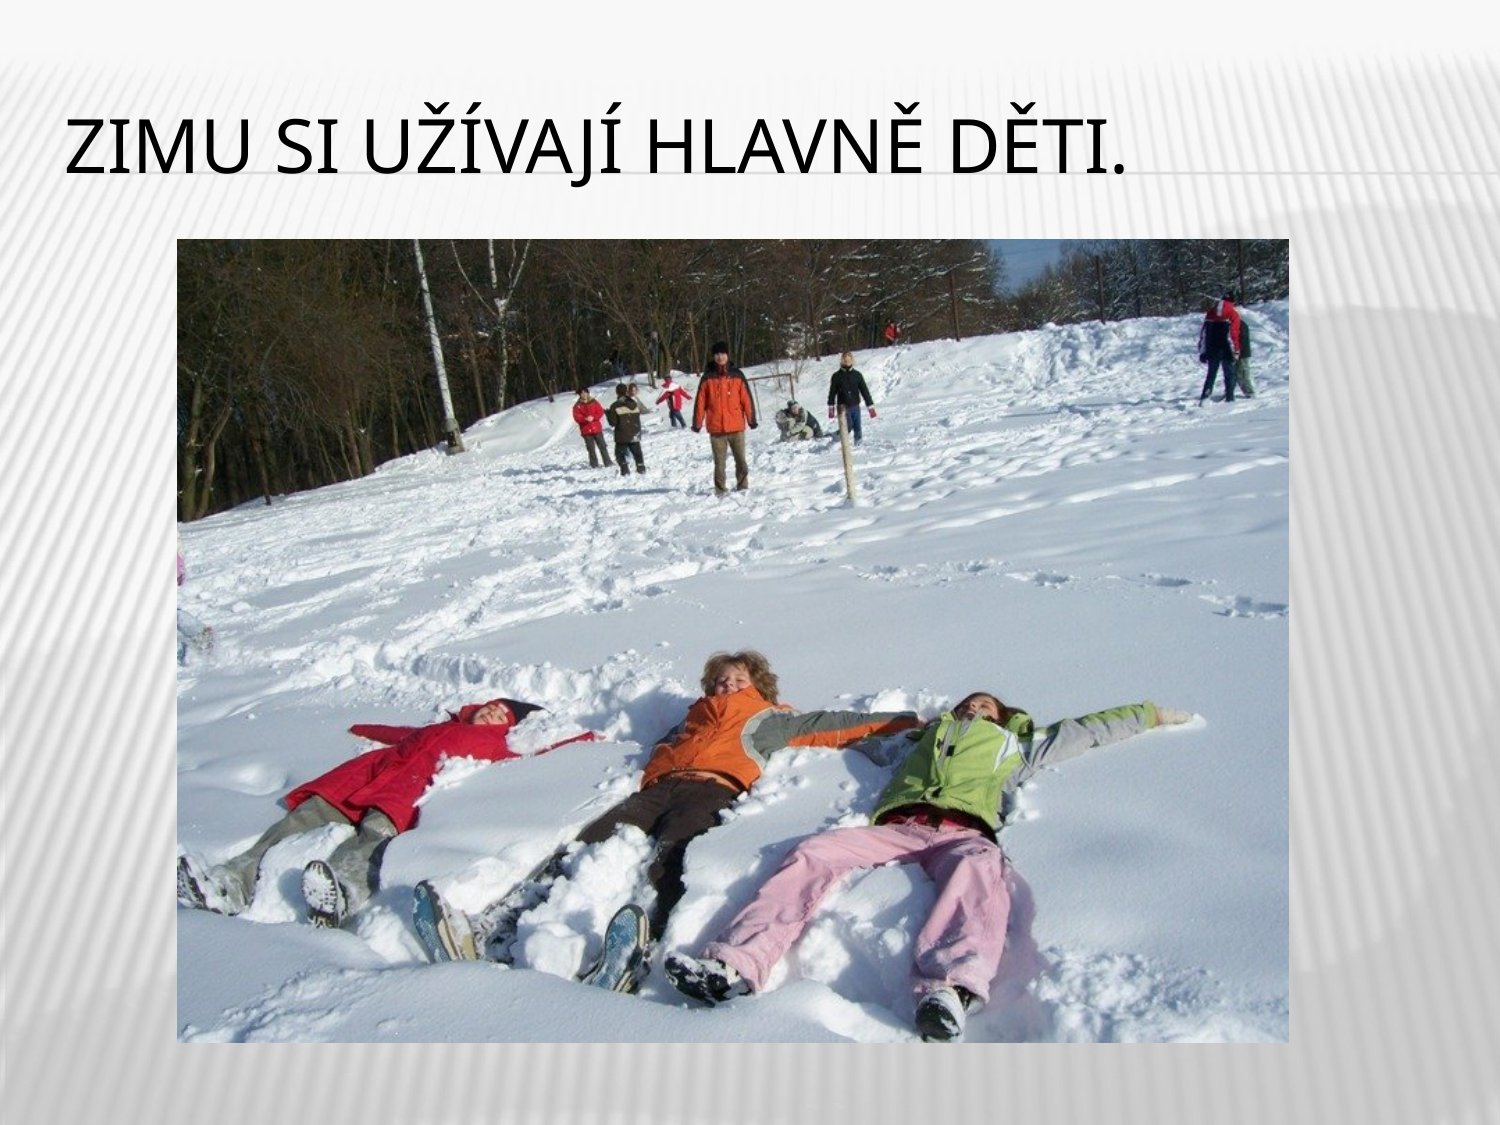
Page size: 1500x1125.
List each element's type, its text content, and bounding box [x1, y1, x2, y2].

picture [177, 239, 1290, 1044]
title Zimu si užívají hlavně děti. [49, 75, 1475, 213]
